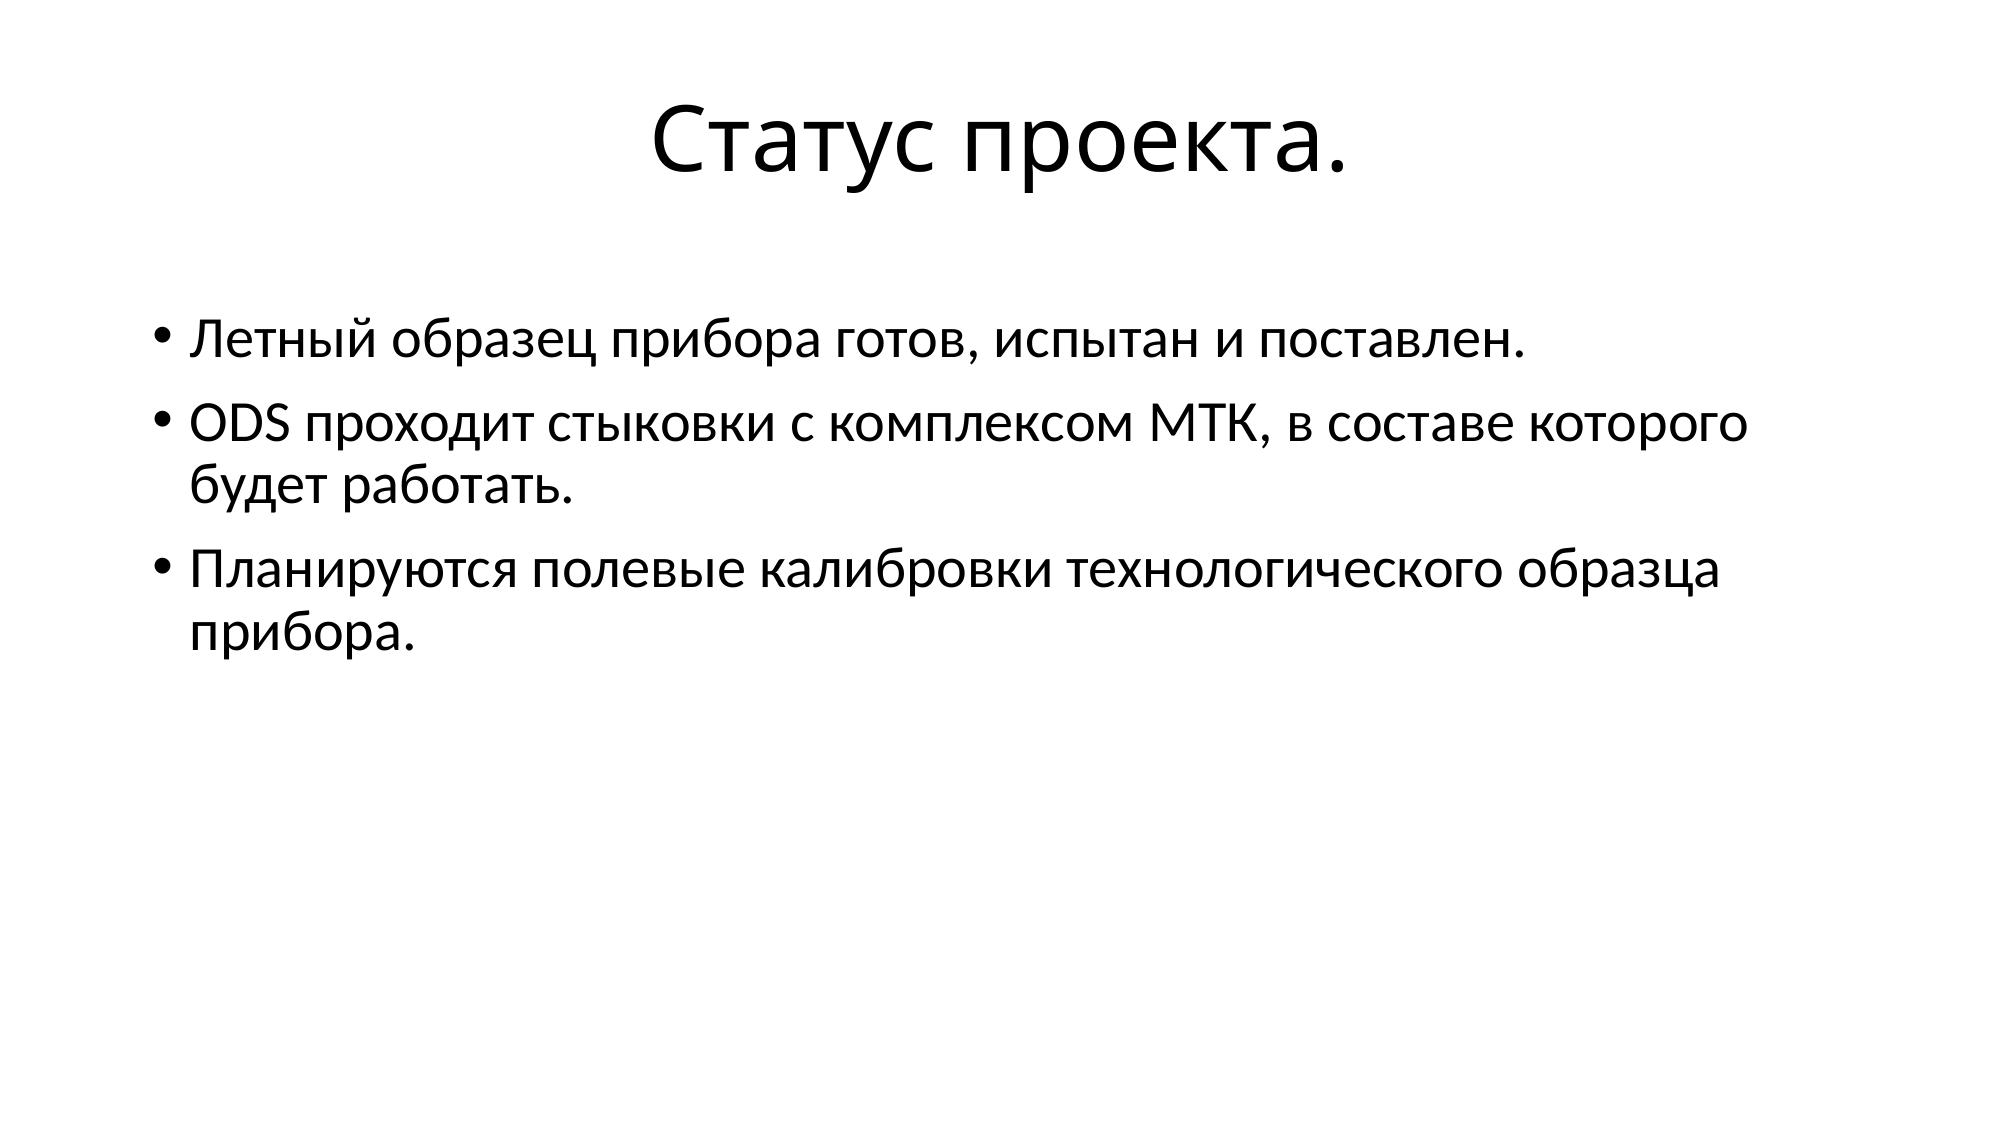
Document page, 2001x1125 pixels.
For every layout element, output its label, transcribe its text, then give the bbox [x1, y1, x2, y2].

title Статус проекта. [137, 59, 1863, 224]
list Летный образец прибора готов, испытан и поставлен. ODS проходит стыковки с комплексом МТК, в составе которого будет работать. Планируются полевые калибровки технологического образца прибора. [137, 299, 1863, 1014]
